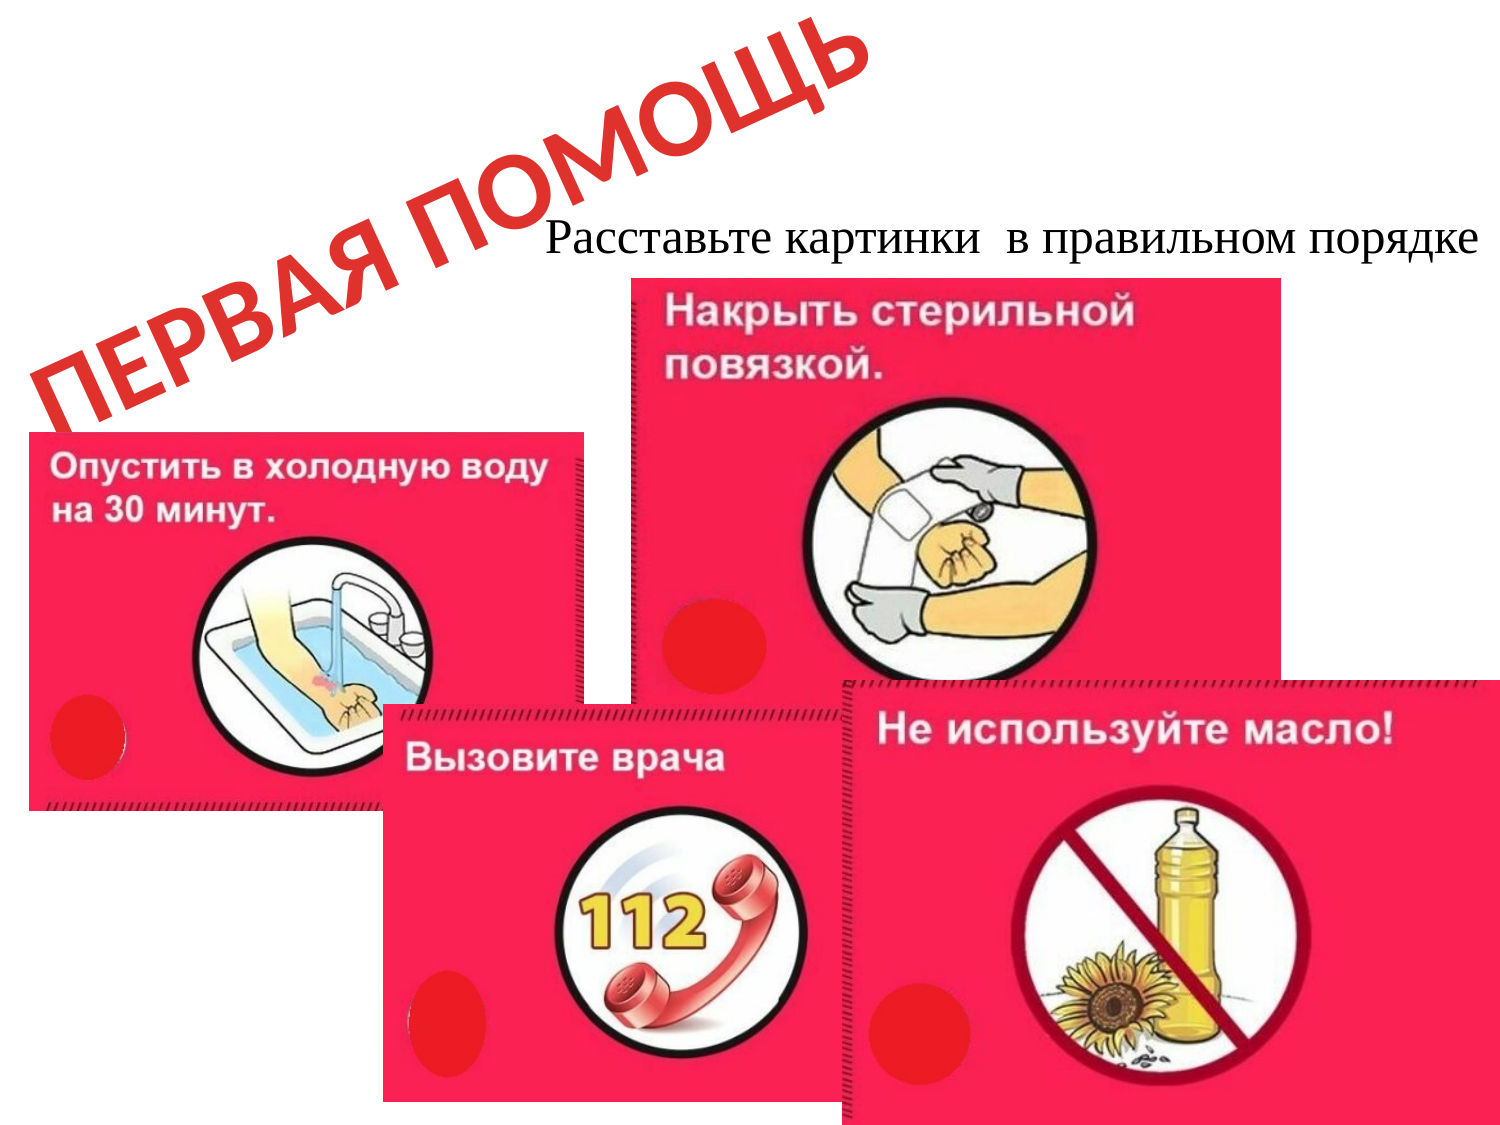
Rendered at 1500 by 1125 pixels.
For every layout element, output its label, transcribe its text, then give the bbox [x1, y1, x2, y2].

text_box Расставьте картинки в правильном порядке [530, 196, 1495, 271]
picture [29, 278, 1500, 1125]
text_box ПЕРВАЯ ПОМОЩЬ [0, 0, 905, 430]
